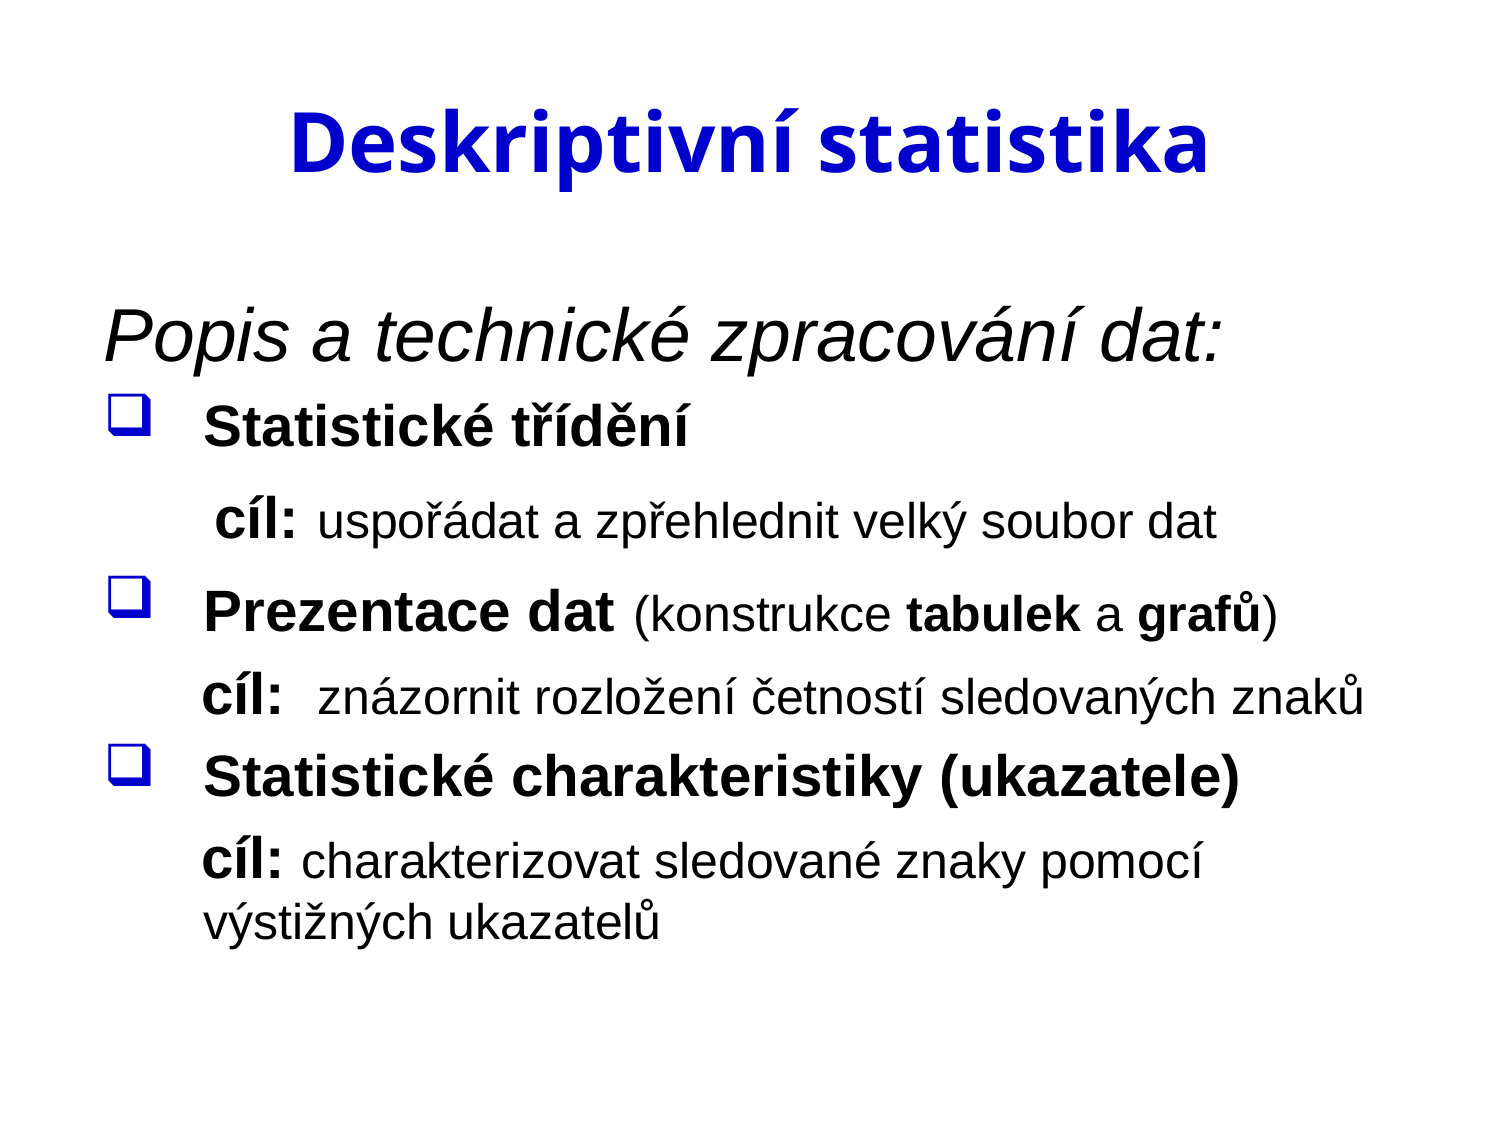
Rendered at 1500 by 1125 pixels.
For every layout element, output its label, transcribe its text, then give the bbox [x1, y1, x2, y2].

title Deskriptivní statistika [74, 44, 1426, 233]
list Popis a technické zpracování dat: Statistické třídění cíl: uspořádat a zpřehlednit velký soubor dat Prezentace dat (konstrukce tabulek a grafů) cíl: znázornit rozložení četností sledovaných znaků Statistické charakteristiky (ukazatele) cíl: charakterizovat sledované znaky pomocí výstižných ukazatelů [88, 278, 1439, 1125]
